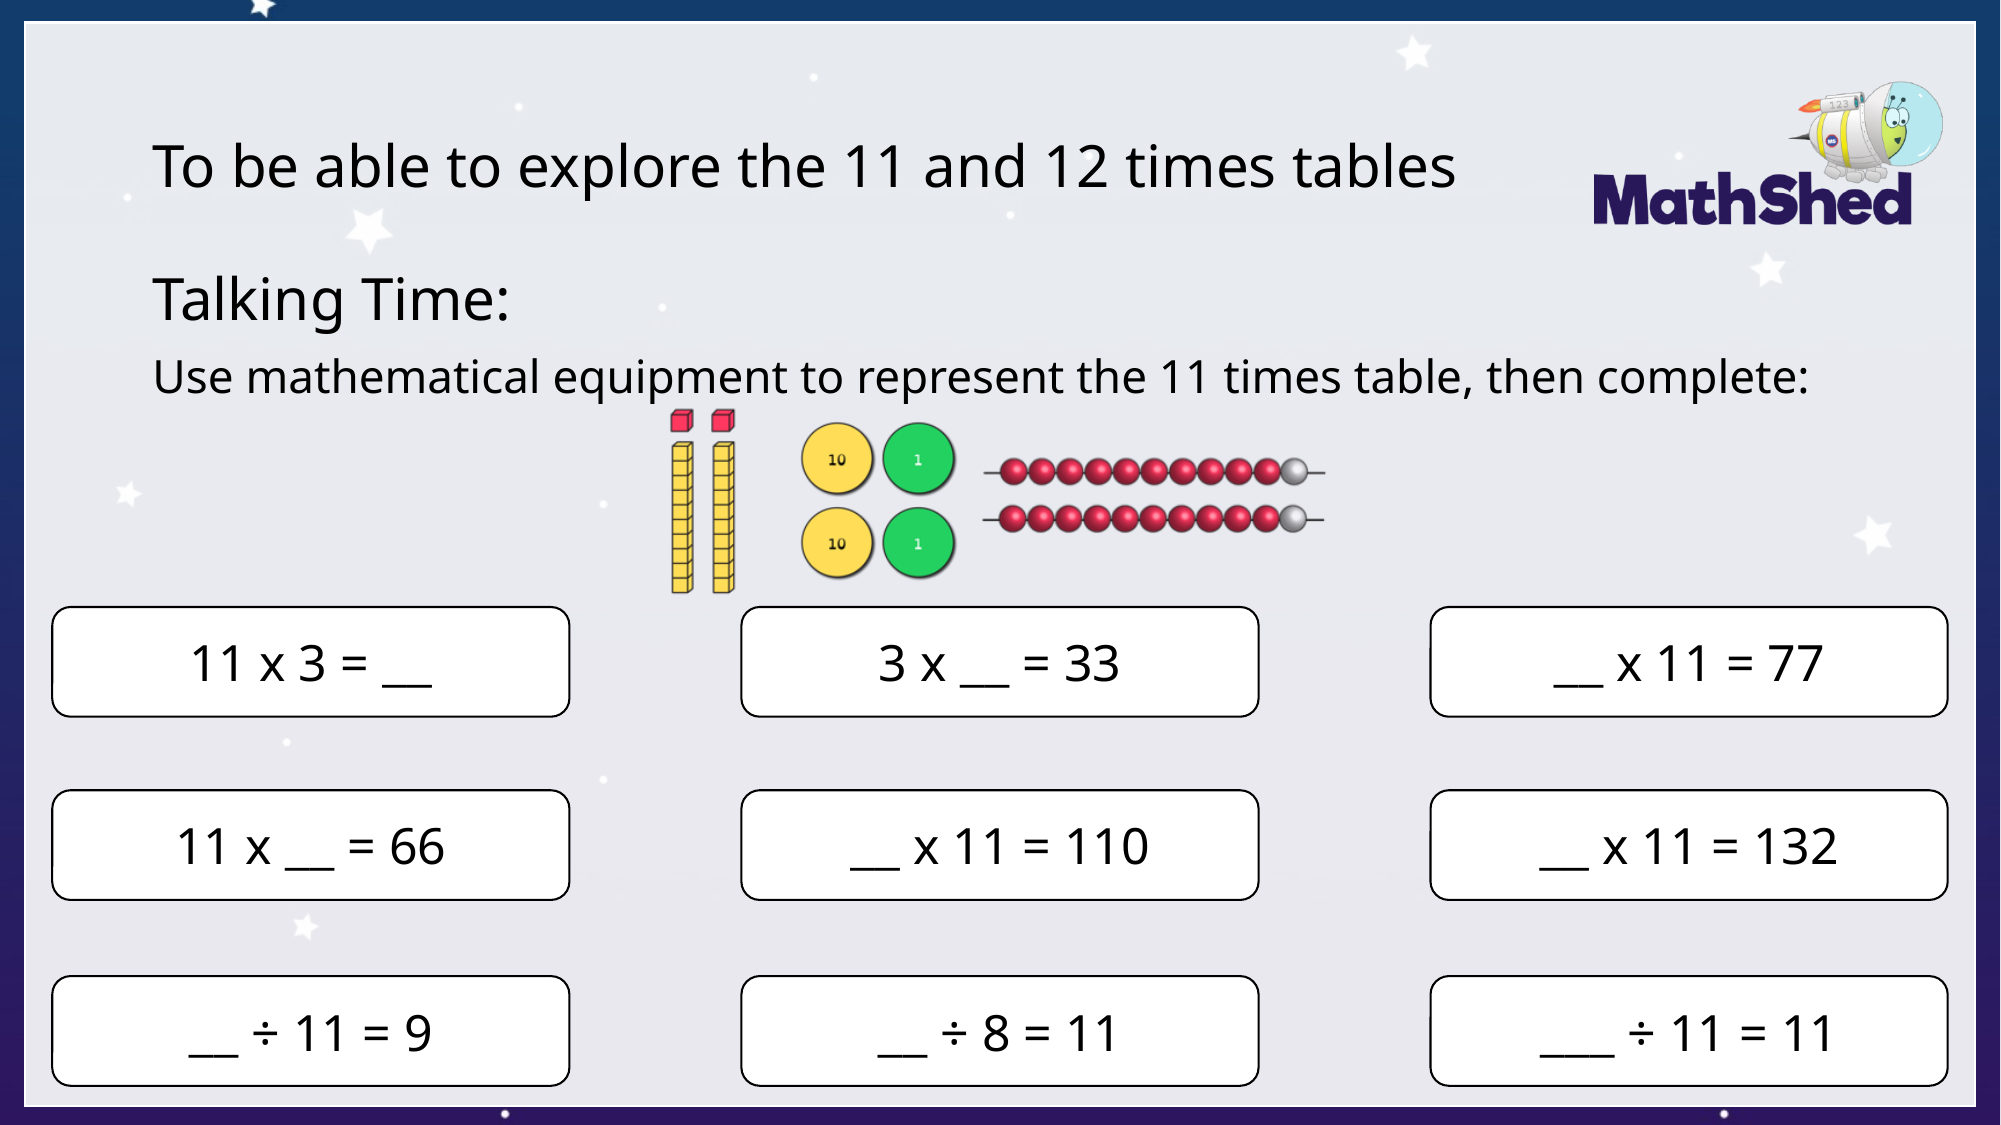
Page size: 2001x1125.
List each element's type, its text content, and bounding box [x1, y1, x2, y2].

text_box __ x 11 = 77 [1429, 605, 1949, 718]
text_box __ x 11 = 110 [740, 789, 1260, 901]
text_box 3 x __ = 33 [740, 607, 1260, 718]
list Talking Time: Use mathematical equipment to represent the 11 times table, then complete: [137, 262, 1863, 977]
text_box 11 x __ = 66 [51, 789, 571, 901]
title To be able to explore the 11 and 12 times tables [137, 59, 1578, 262]
text_box __ x 11 = 132 [1429, 789, 1949, 901]
text_box __ ÷ 11 = 9 [51, 975, 571, 1087]
text_box ___ ÷ 11 = 11 [1429, 975, 1949, 1087]
text_box 11 x 3 = __ [51, 605, 571, 718]
text_box __ ÷ 8 = 11 [740, 975, 1260, 1087]
picture [0, 0, 2001, 1125]
